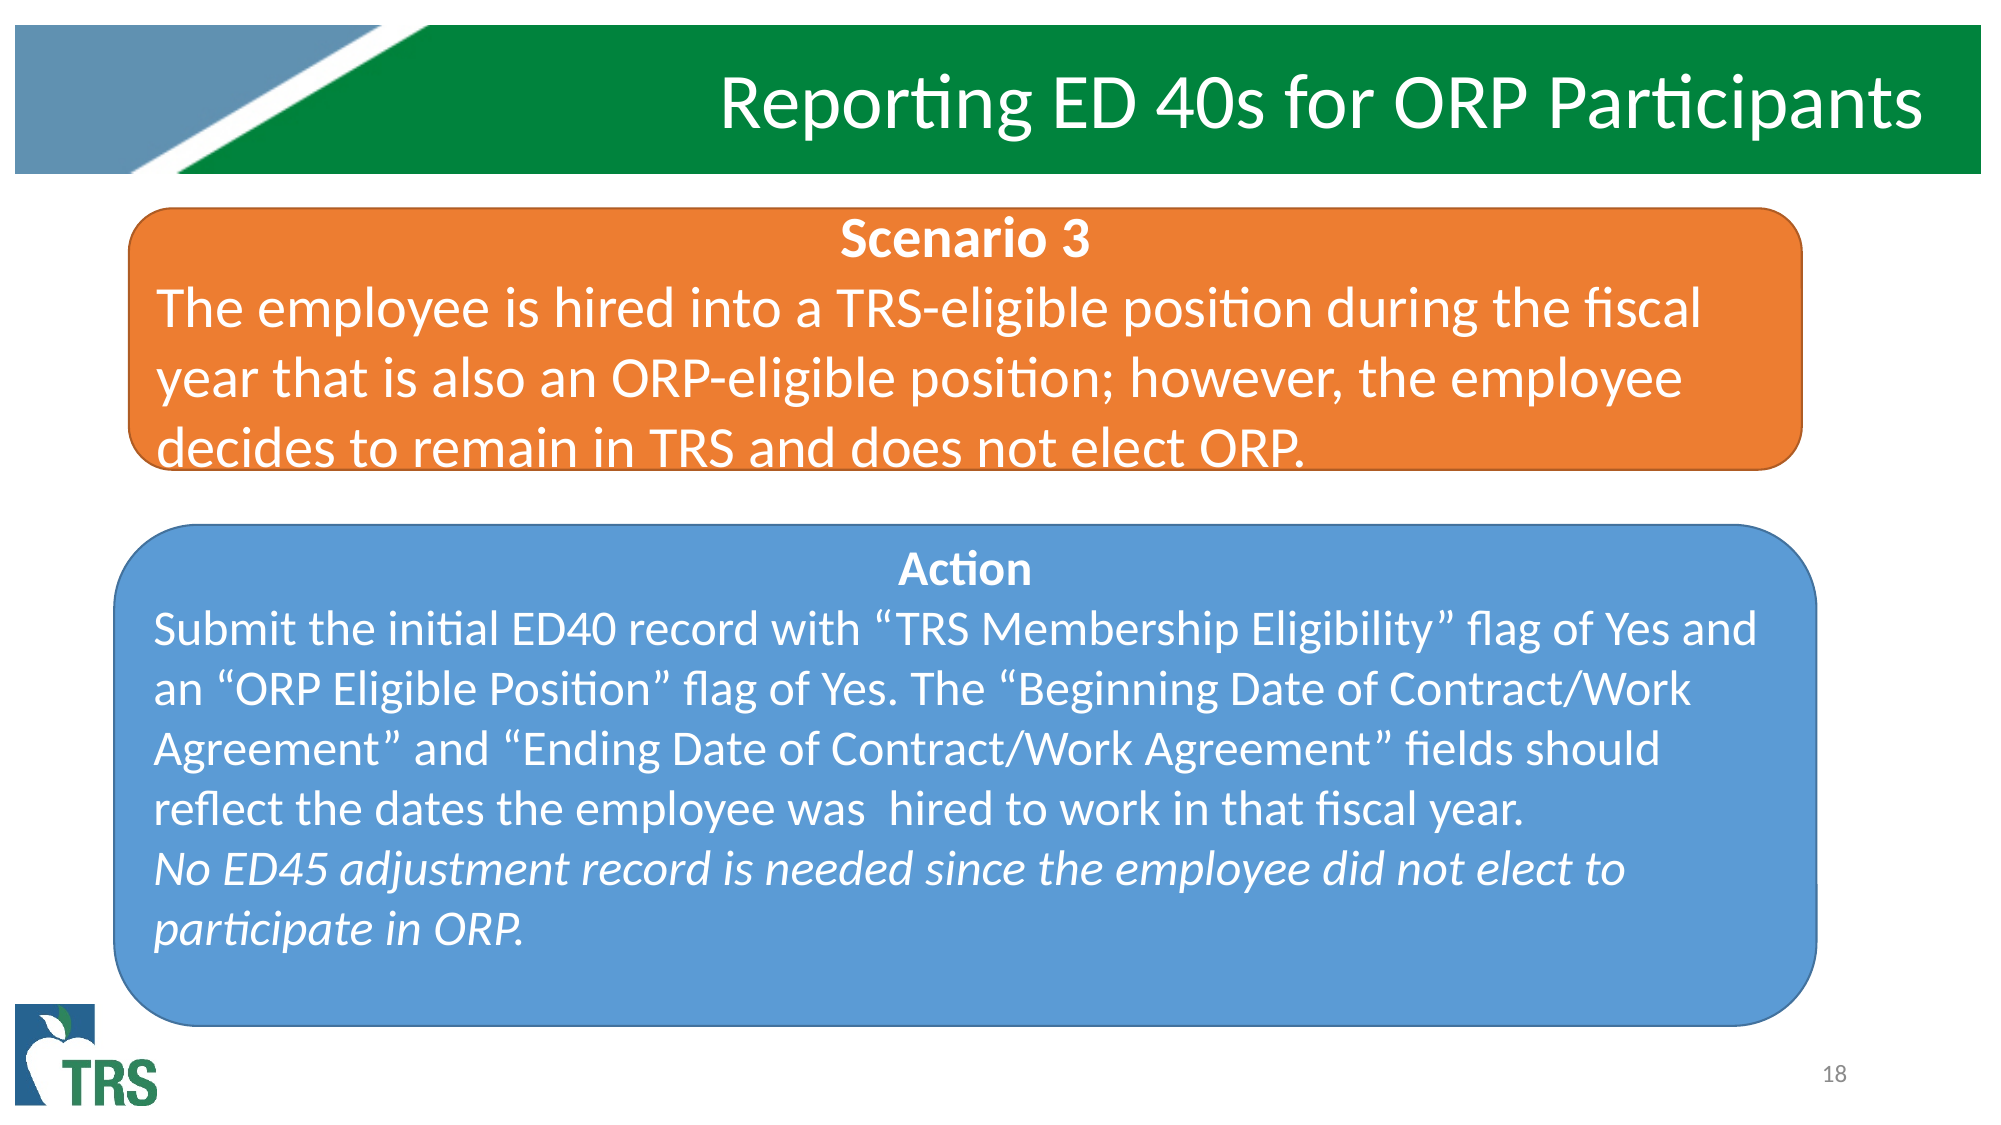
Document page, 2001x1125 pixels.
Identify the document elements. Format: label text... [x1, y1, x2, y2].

slide_number 18 [1412, 1042, 1863, 1103]
picture [15, 1004, 157, 1106]
picture [15, 25, 1981, 174]
text_box Action Submit the initial ED40 record with “TRS Membership Eligibility” flag of Yes and an “ORP Eligible Position” flag of Yes. The “Beginning Date of Contract/Work Agreement” and “Ending Date of Contract/Work Agreement” fields should reflect the dates the employee was hired to work in that fiscal year. No ED45 adjustment record is needed since the employee did not elect to participate in ORP. [113, 523, 1818, 1027]
title Reporting ED 40s for ORP Participants [443, 53, 1941, 154]
text_box Scenario 3 The employee is hired into a TRS-eligible position during the fiscal year that is also an ORP-eligible position; however, the employee decides to remain in TRS and does not elect ORP. [127, 207, 1803, 471]
